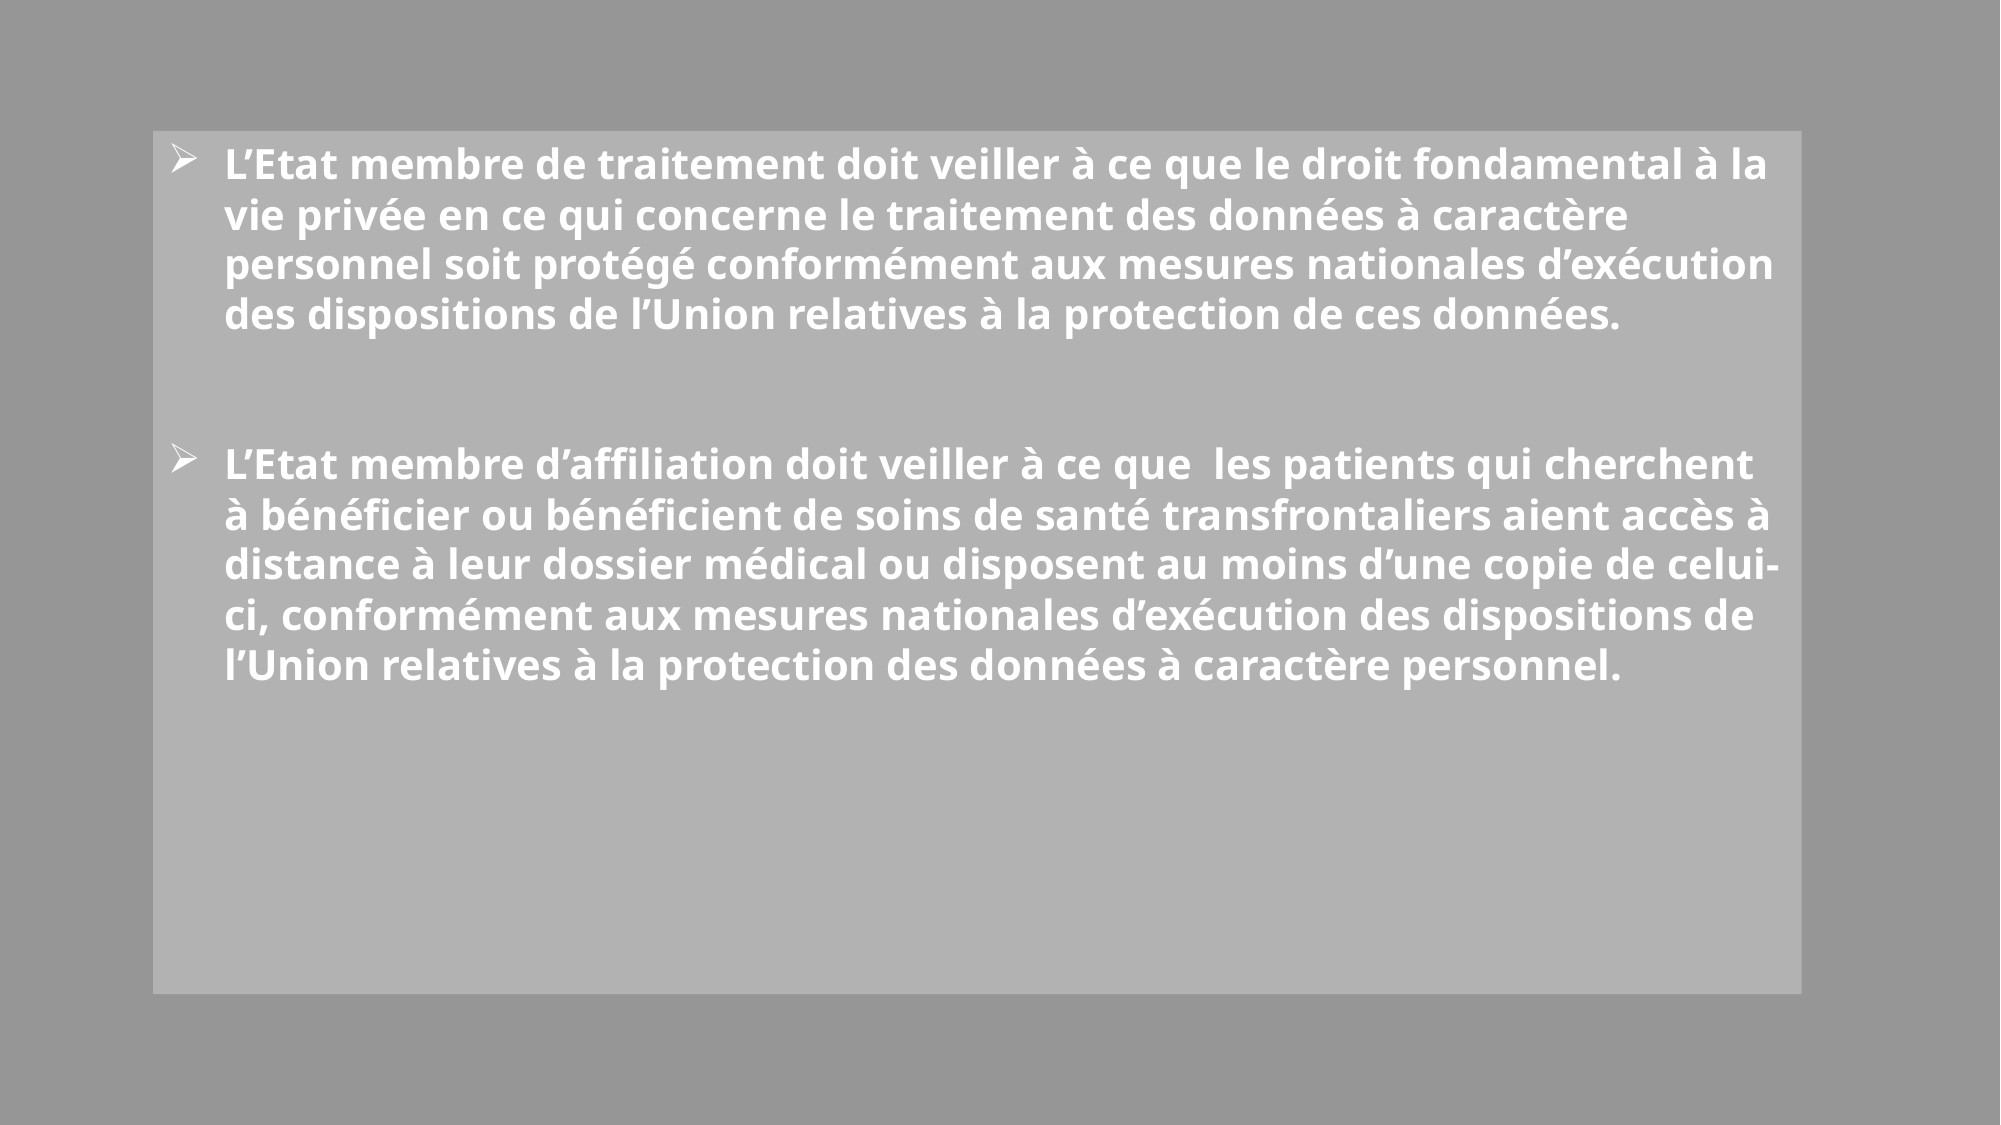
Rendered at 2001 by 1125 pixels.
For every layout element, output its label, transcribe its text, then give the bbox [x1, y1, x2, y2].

text_box L’Etat membre de traitement doit veiller à ce que le droit fondamental à la vie privée en ce qui concerne le traitement des données à caractère personnel soit protégé conformément aux mesures nationales d’exécution des dispositions de l’Union relatives à la protection de ces données. L’Etat membre d’affiliation doit veiller à ce que les patients qui cherchent à bénéficier ou bénéficient de soins de santé transfrontaliers aient accès à distance à leur dossier médical ou disposent au moins d’une copie de celui-ci, conformément aux mesures nationales d’exécution des dispositions de l’Union relatives à la protection des données à caractère personnel. [153, 130, 1802, 995]
